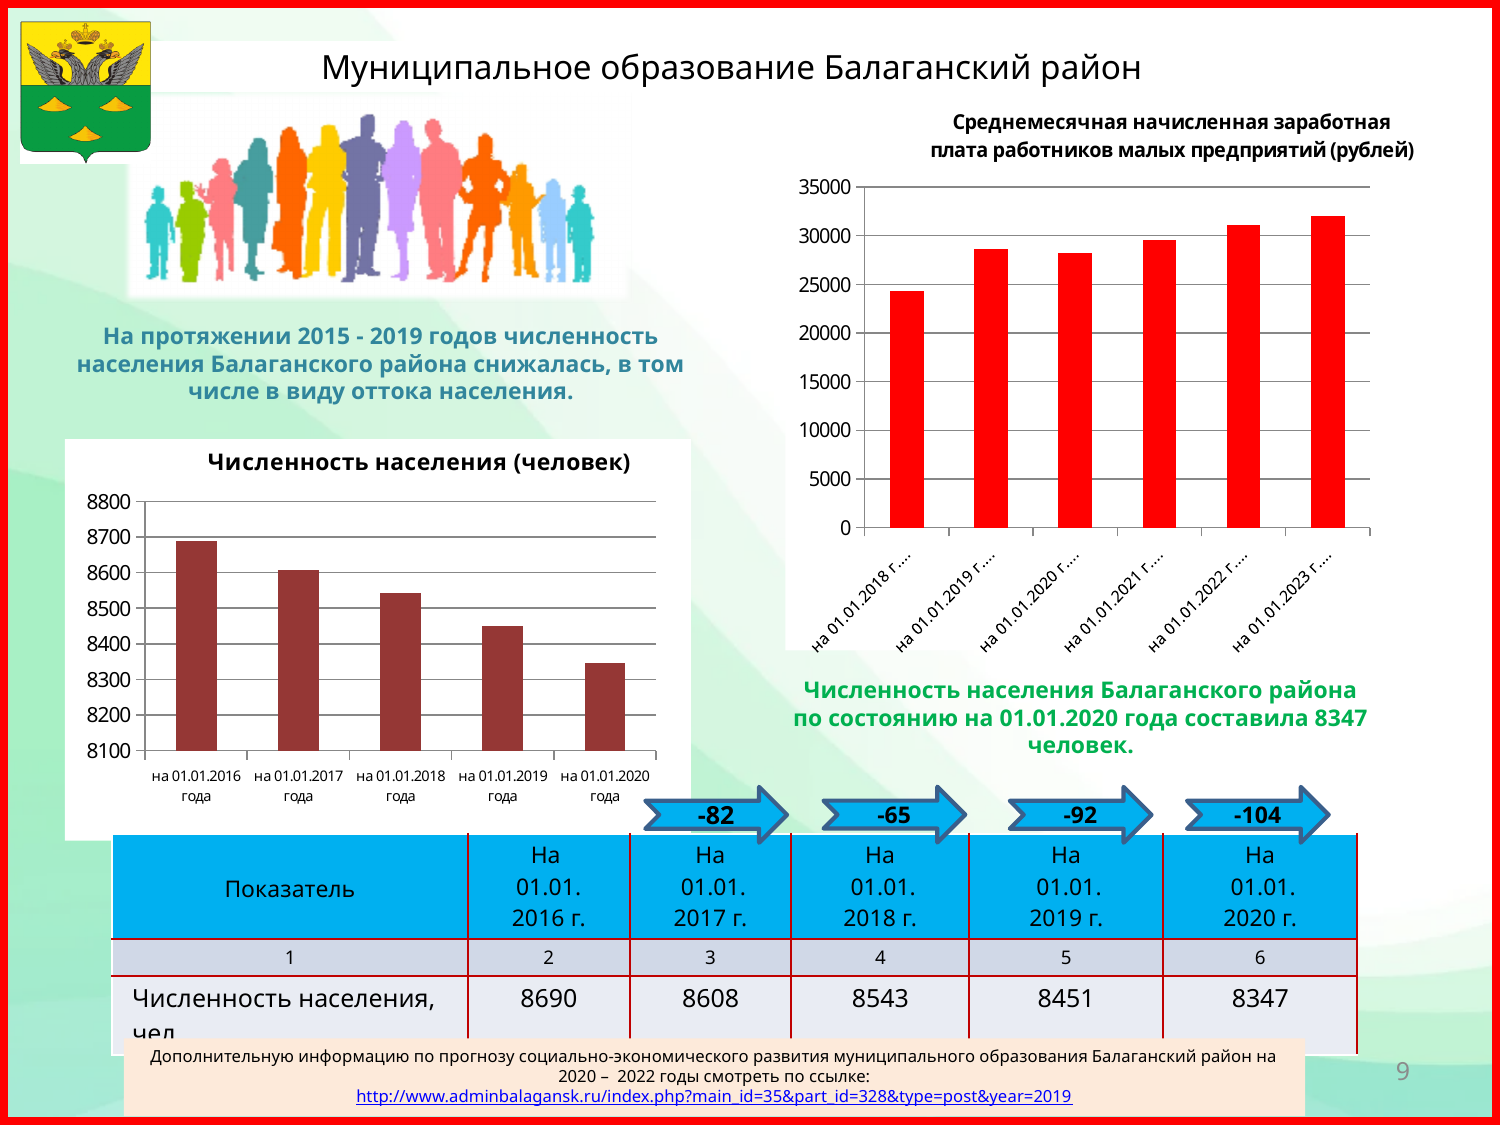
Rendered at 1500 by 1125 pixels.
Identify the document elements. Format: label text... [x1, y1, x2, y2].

picture [20, 21, 633, 303]
slide_number 9 [1306, 1042, 1425, 1103]
chart [64, 438, 692, 841]
table_cell 3 [631, 940, 790, 975]
text_box На протяжении 2015 - 2019 годов численность населения Балаганского района снижалась, в том числе в виду оттока населения. [53, 314, 709, 412]
table_cell 8690 [469, 977, 629, 1038]
table_cell -215,3 [8, 8, 1492, 1117]
text_box -65 [821, 784, 968, 845]
table_header На 01.01. 2018 г. [792, 835, 968, 938]
text_box -104 [1185, 784, 1331, 845]
table_cell 8608 [631, 977, 790, 1038]
table_cell 8451 [970, 977, 1162, 1038]
table_cell 8543 [792, 977, 968, 1038]
table_cell 8347 [1164, 977, 1356, 1054]
chart [785, 101, 1436, 658]
text_box Муниципальное образование Балаганский район [154, 41, 1343, 92]
table_cell 6 [1164, 940, 1356, 975]
text_box Численность населения Балаганского района по состоянию на 01.01.2020 года составила 8347 человек. [773, 668, 1388, 794]
text_box Дополнительную информацию по прогнозу социально-экономического развития муниципального образования Балаганский район на 2020 – 2022 годы смотреть по ссылке: http://www.adminbalagansk.ru/index.php?main_id=35&part_id=328&type=post&year=2019 [123, 1038, 1306, 1117]
text_box [0, 0, 1500, 1125]
table_header На 01.01. 2016 г. [469, 850, 629, 938]
text_box -82 [696, 784, 790, 845]
table_header Показатель [113, 850, 467, 938]
table_cell 4 [792, 940, 968, 975]
table_cell 5 [970, 940, 1162, 975]
table_cell Численность населения, чел. [113, 977, 467, 1054]
table_cell 2 [469, 940, 629, 975]
table_header На 01.01. 2020 г. [1164, 835, 1356, 938]
table_header На 01.01. 2019 г. [970, 835, 1162, 938]
table_cell 1 [113, 940, 467, 975]
text_box -92 [1007, 784, 1154, 845]
table_header На 01.01. 2017 г. [631, 835, 790, 938]
